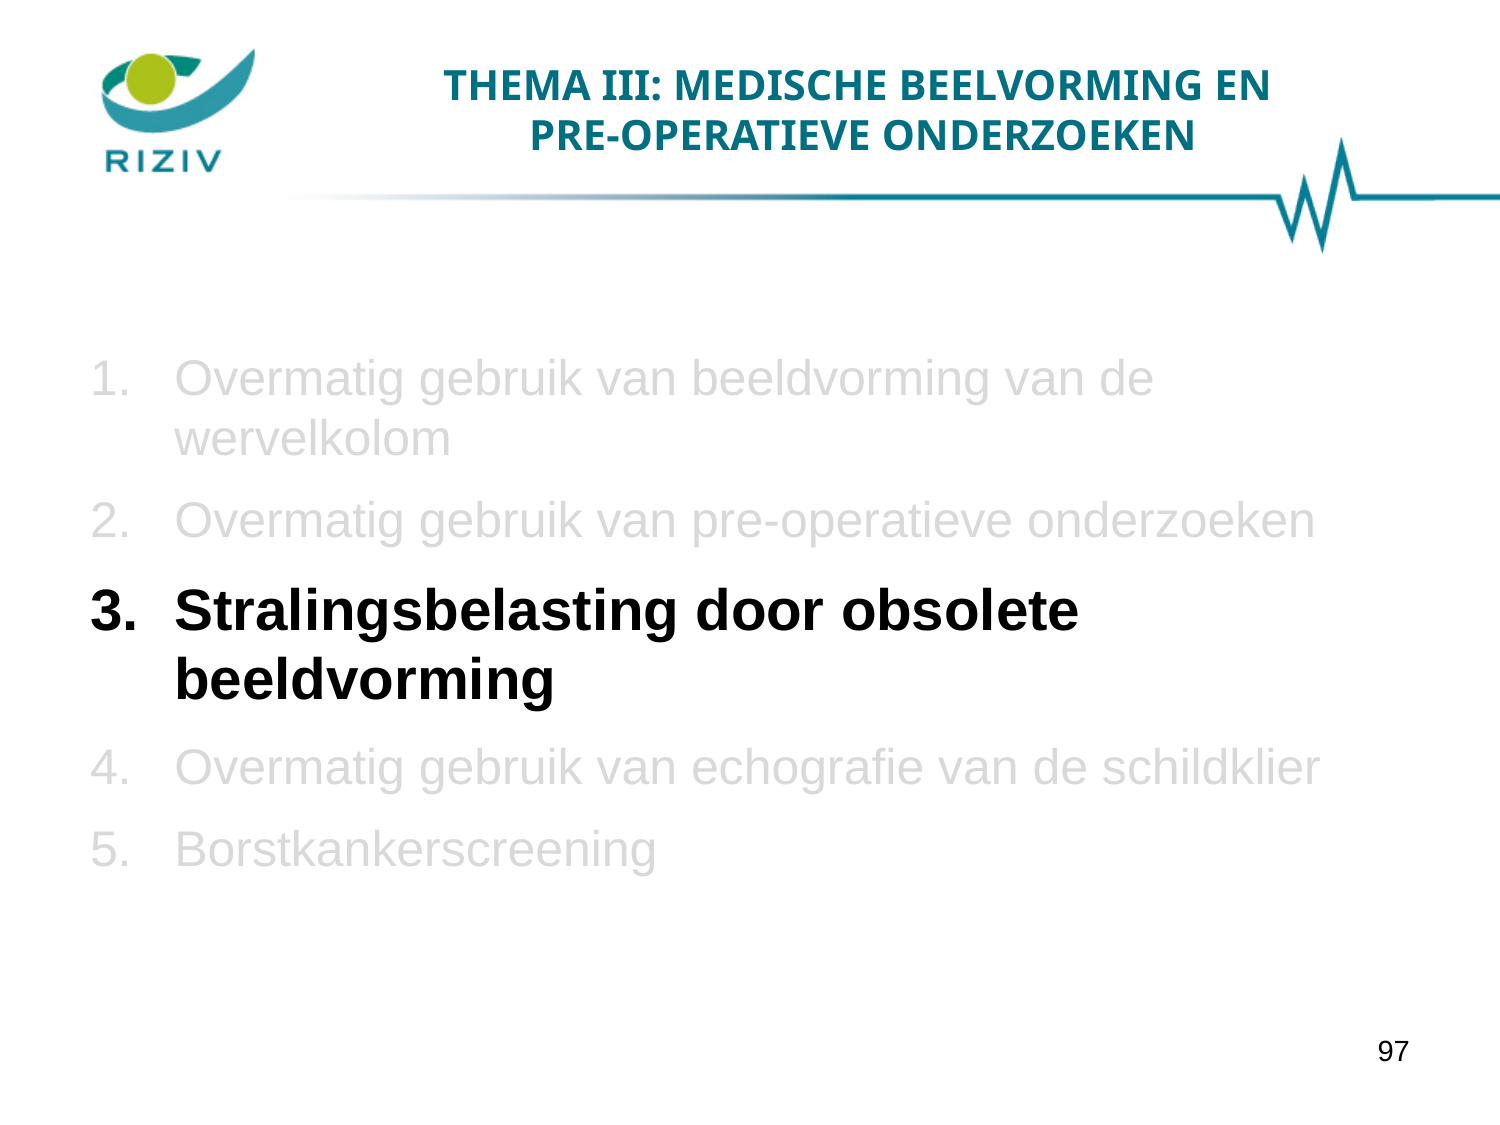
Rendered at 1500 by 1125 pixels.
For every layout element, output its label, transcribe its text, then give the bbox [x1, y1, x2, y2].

slide_number 97 [1074, 1024, 1425, 1103]
picture [53, 0, 1500, 255]
list Overmatig gebruik van beeldvorming van de wervelkolom Overmatig gebruik van pre-operatieve onderzoeken Stralingsbelasting door obsolete beeldvorming Overmatig gebruik van echografie van de schildklier Borstkankerscreening [75, 262, 1425, 1005]
title THEMA III: MEDISCHE BEELVORMING EN PRE-OPERATIEVE ONDERZOEKEN [301, 45, 1425, 173]
